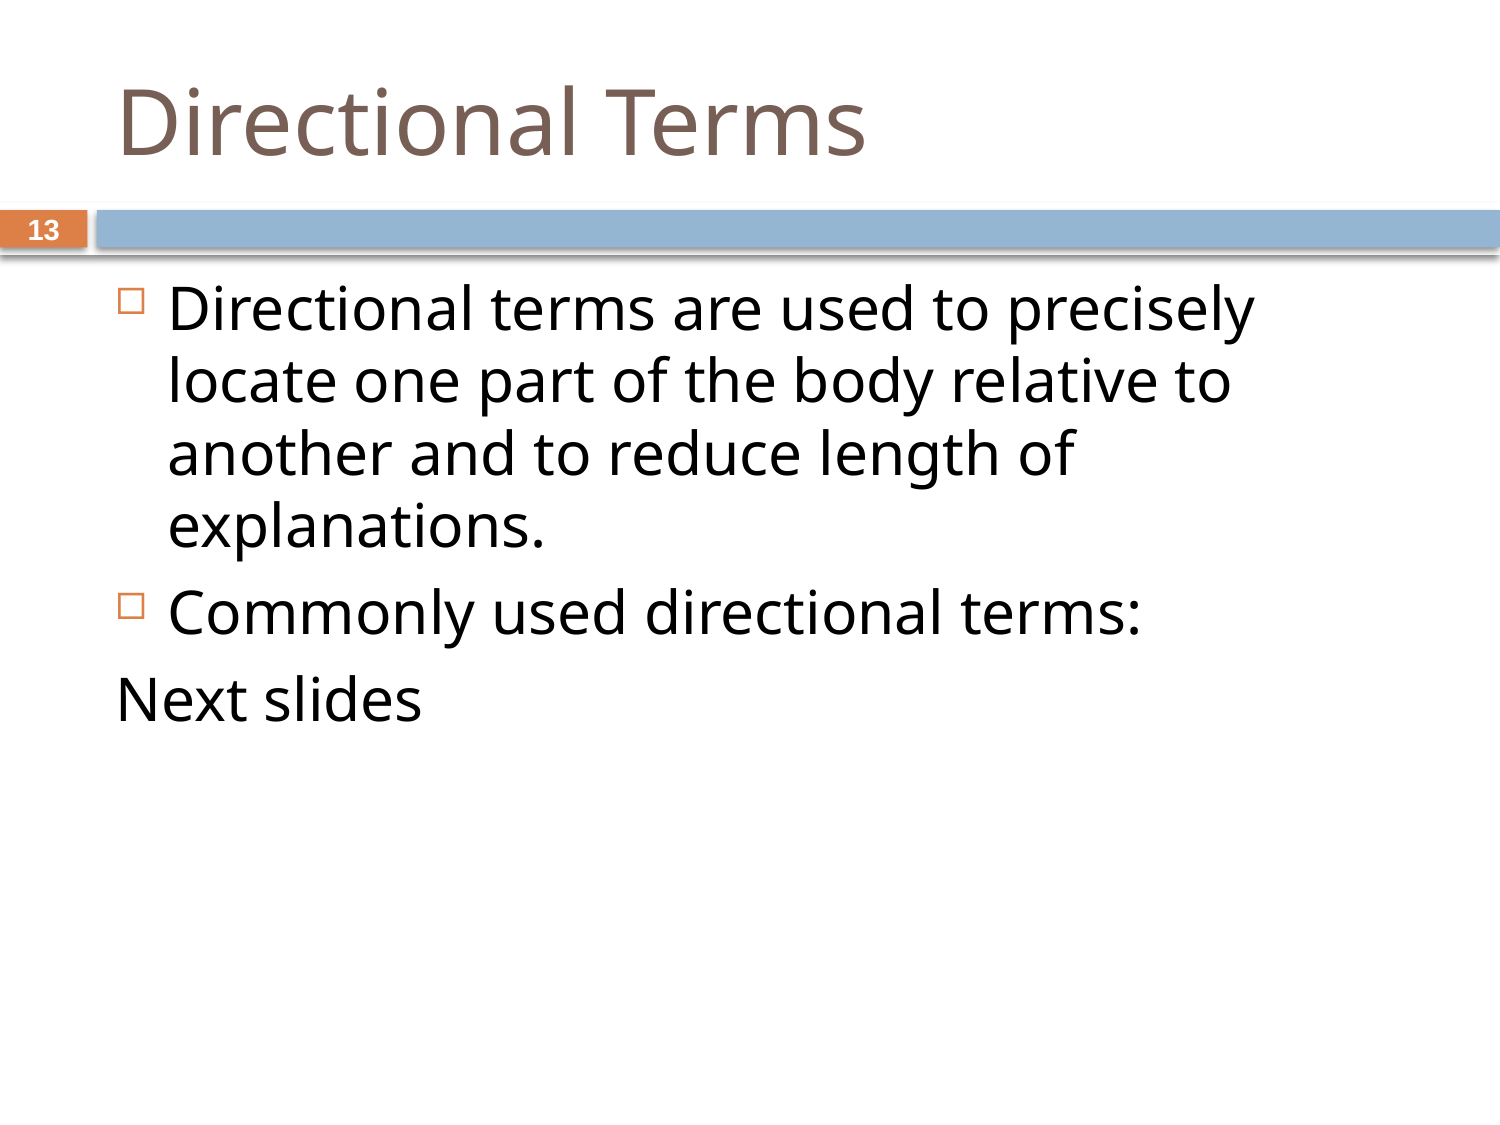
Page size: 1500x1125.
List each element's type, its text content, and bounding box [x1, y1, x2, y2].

list Directional terms are used to precisely locate one part of the body relative to another and to reduce length of explanations. Commonly used directional terms: Next slides [100, 262, 1438, 1000]
title Directional Terms [100, 37, 1438, 200]
slide_number 13 [0, 208, 88, 249]
